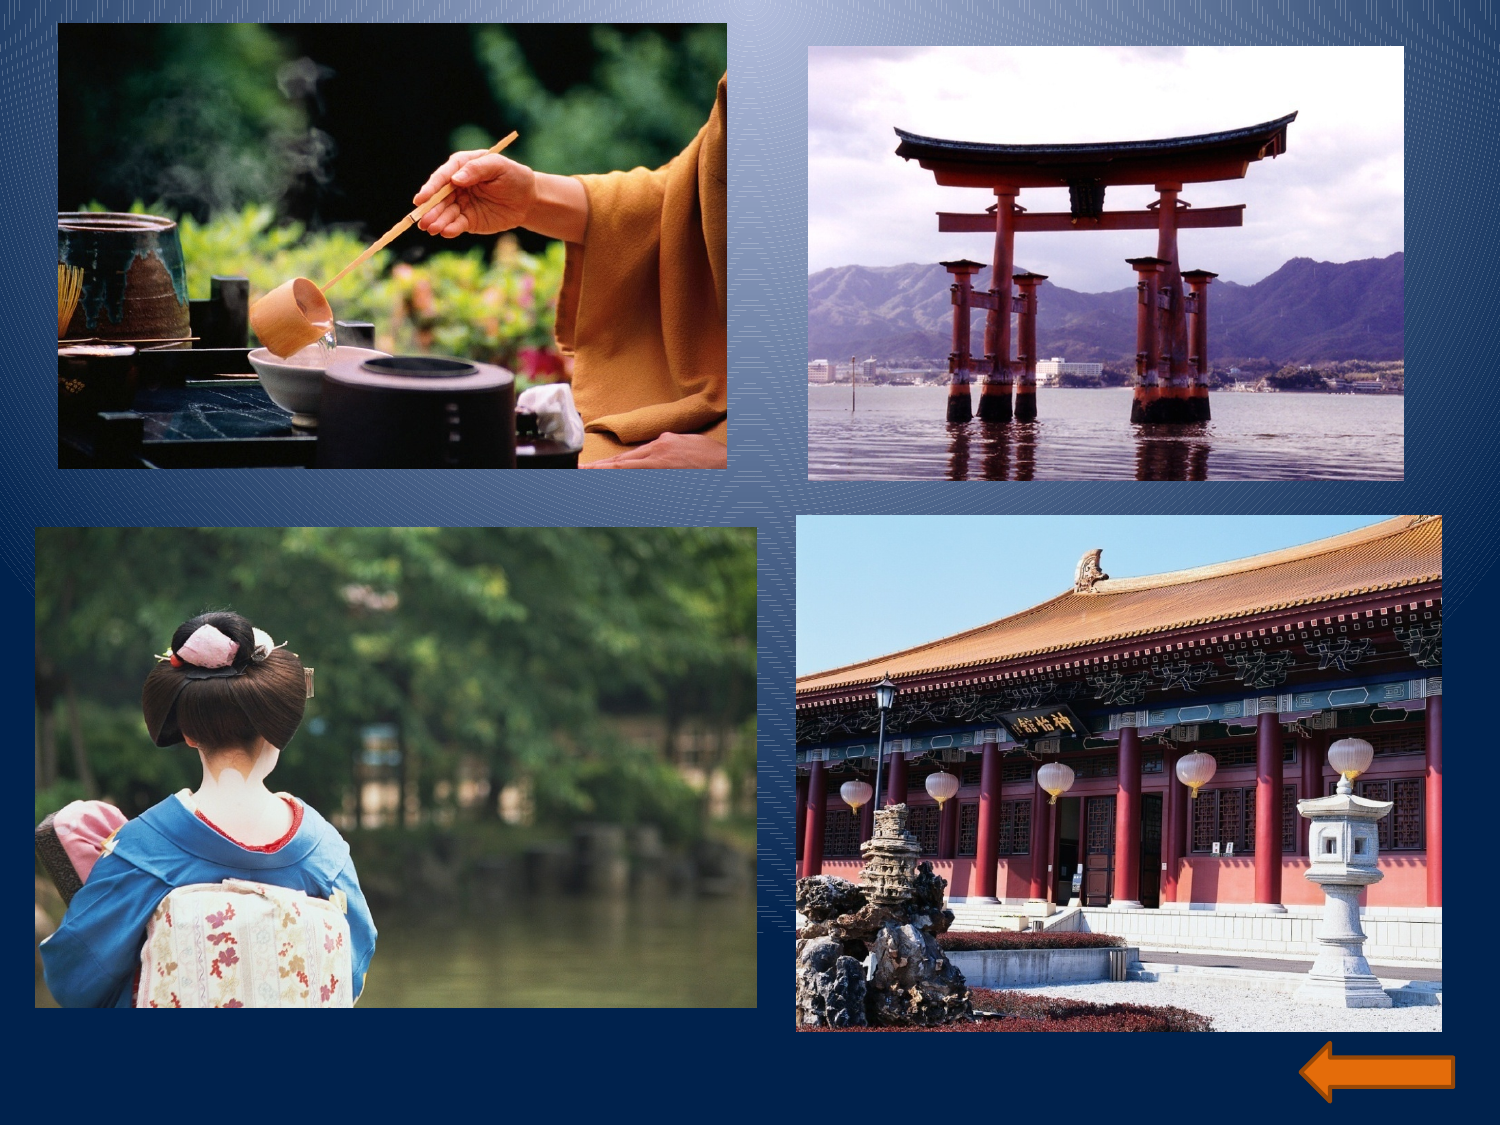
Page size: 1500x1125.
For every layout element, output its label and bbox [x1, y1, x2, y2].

picture [34, 527, 757, 1008]
picture [808, 46, 1404, 481]
picture [796, 515, 1442, 1032]
text_box [1298, 1040, 1456, 1104]
picture [58, 23, 727, 469]
